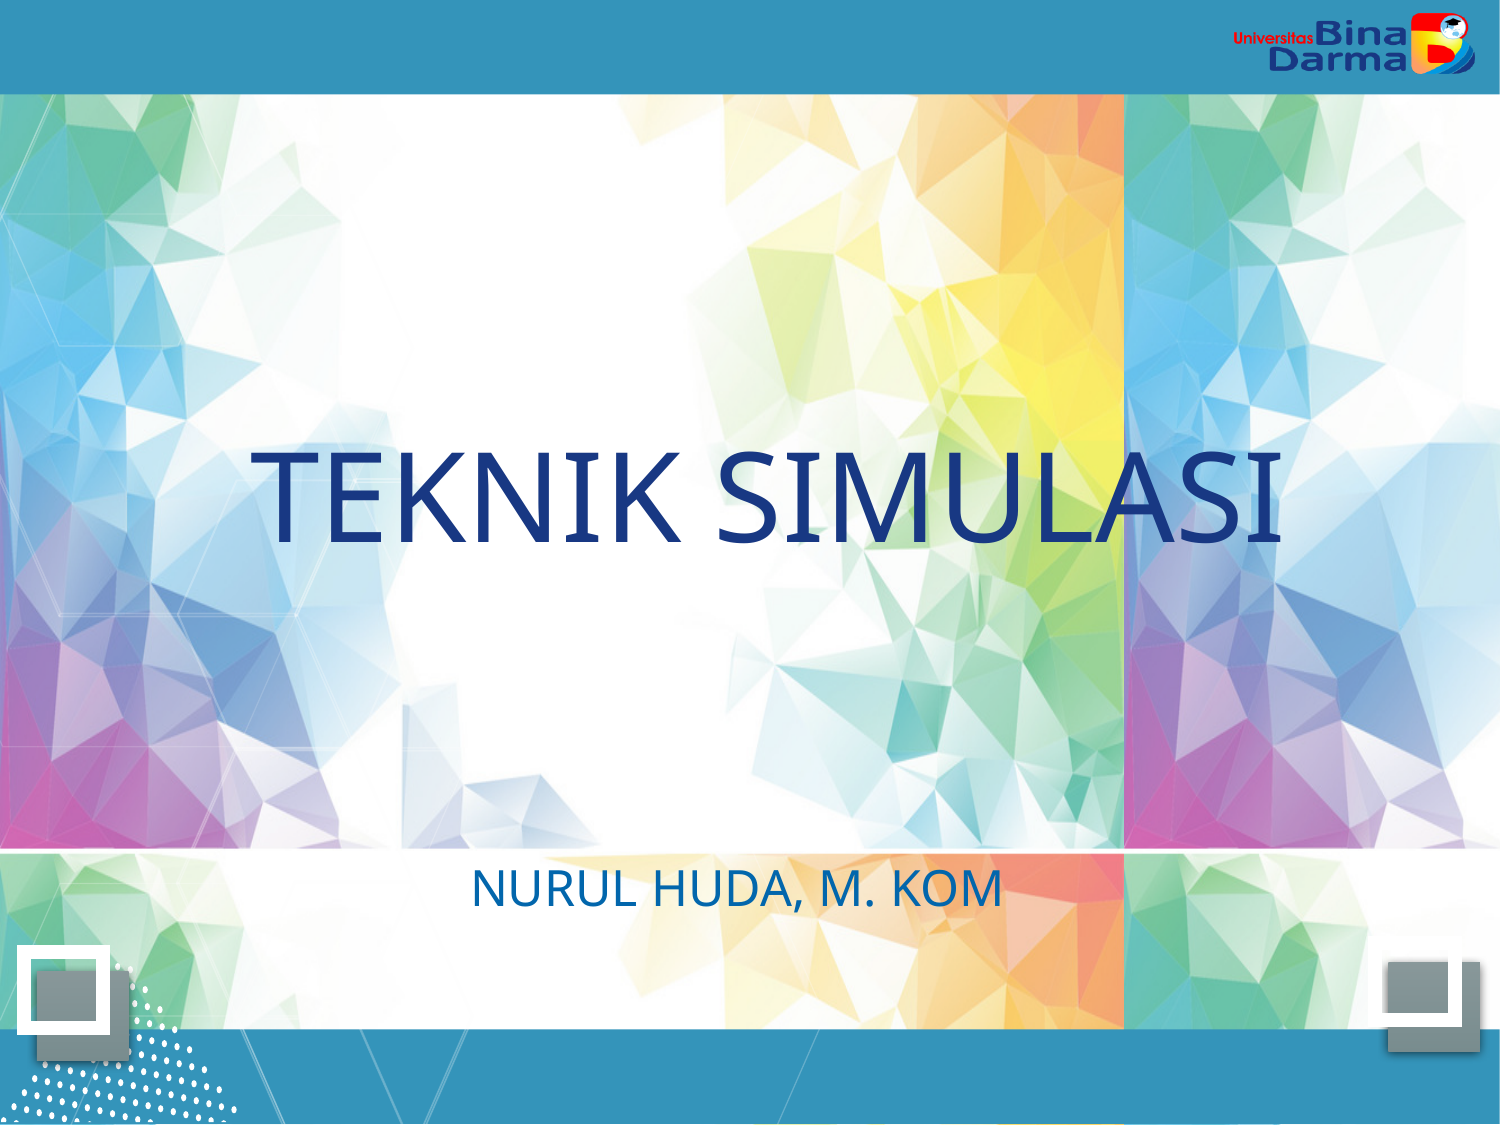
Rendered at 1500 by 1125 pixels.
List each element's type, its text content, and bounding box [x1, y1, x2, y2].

title TEKNIK SIMULASI [164, 363, 1374, 578]
picture [1234, 13, 1475, 74]
subtitle NURUL HUDA, M. KOM [162, 855, 1313, 941]
